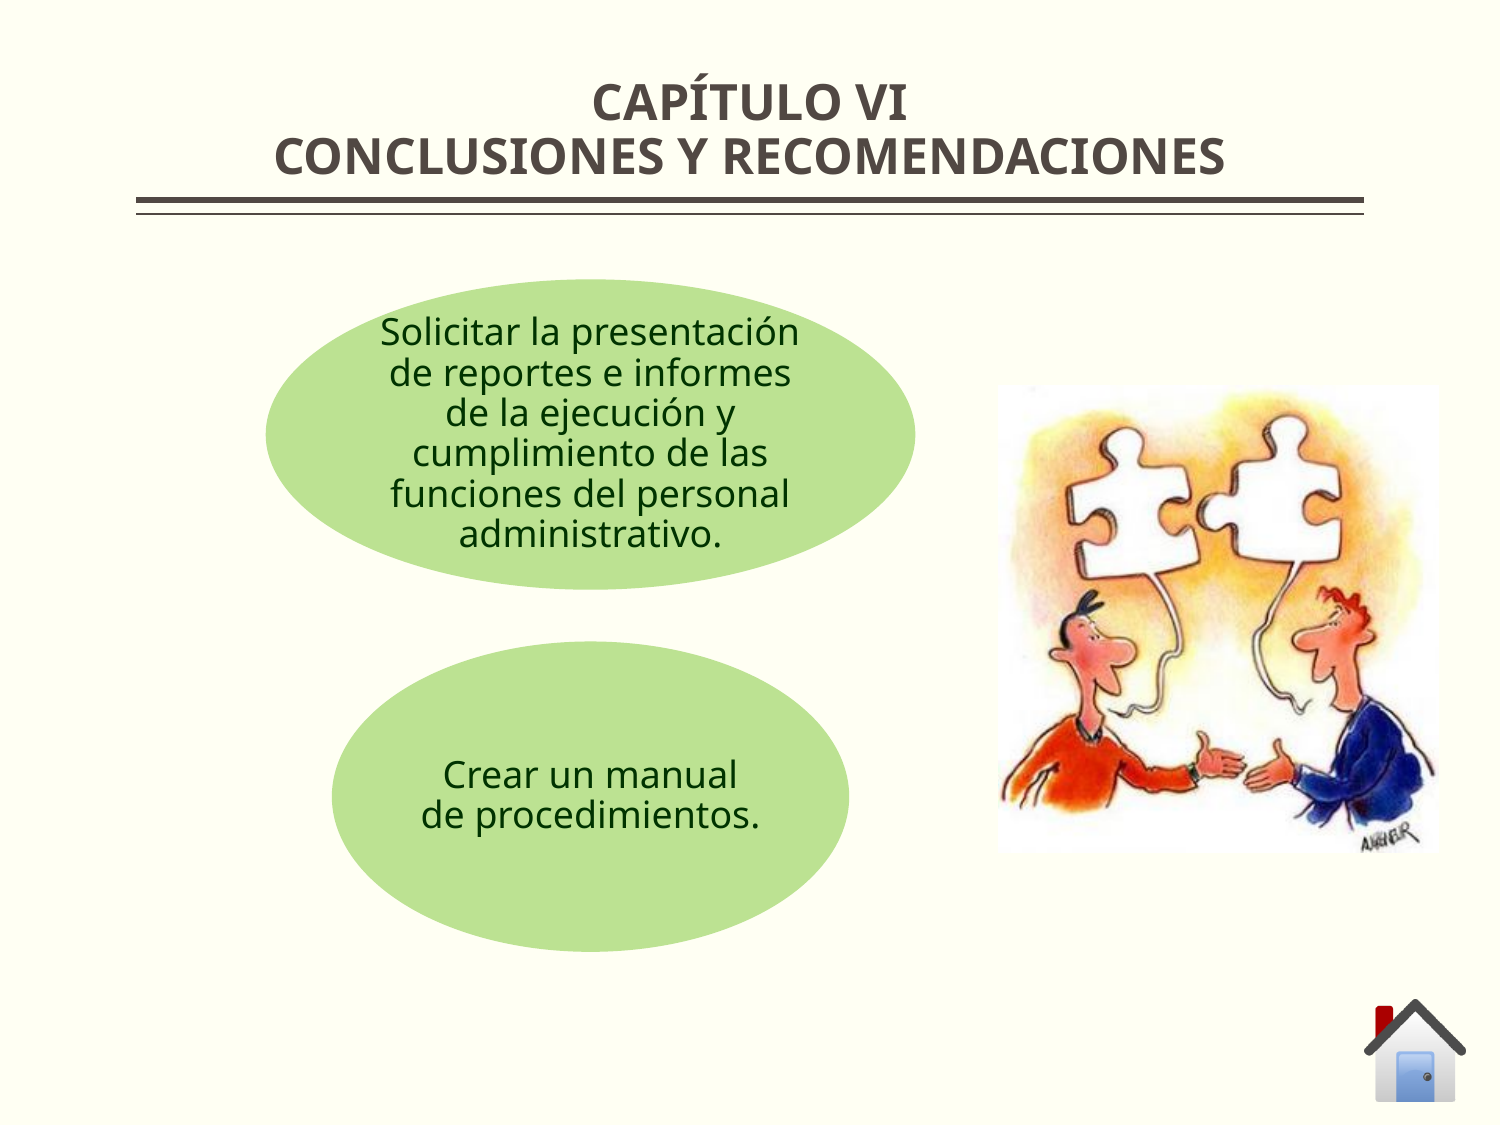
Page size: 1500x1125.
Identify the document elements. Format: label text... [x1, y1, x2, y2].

picture [997, 385, 1439, 853]
title CAPÍTULO VI CONCLUSIONES Y RECOMENDACIONES [135, 12, 1364, 193]
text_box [206, 278, 975, 953]
picture [1364, 999, 1466, 1102]
